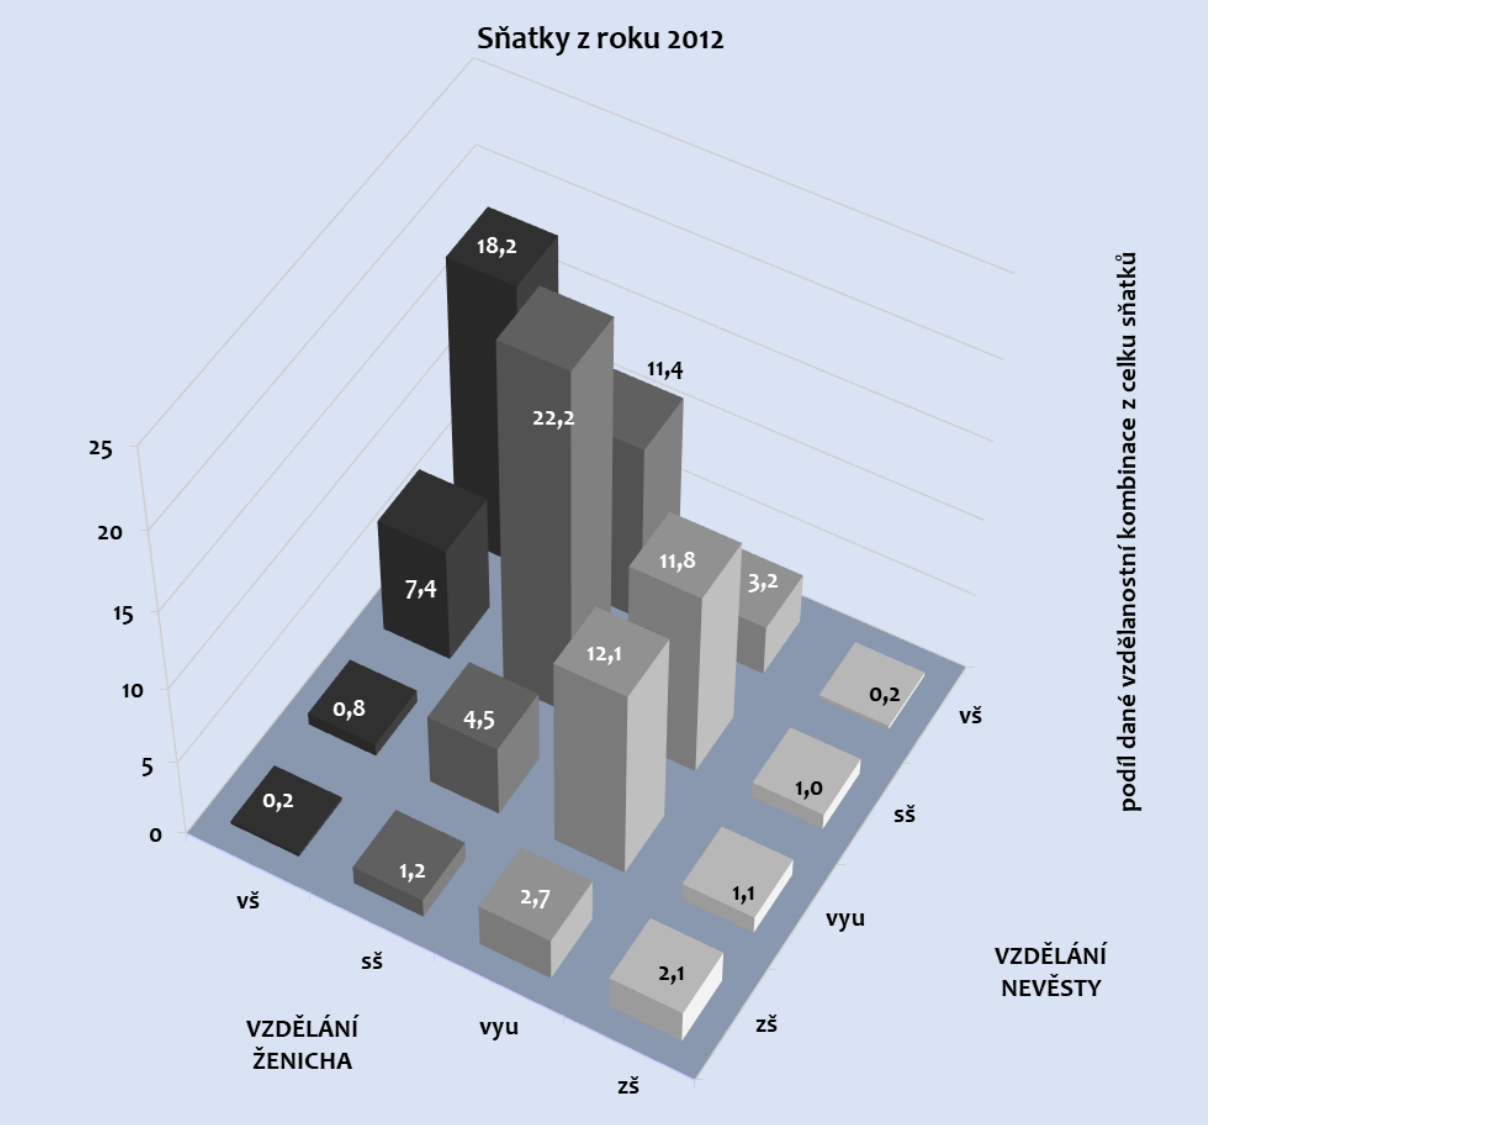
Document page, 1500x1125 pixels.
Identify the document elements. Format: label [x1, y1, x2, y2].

picture [0, 0, 1208, 1125]
